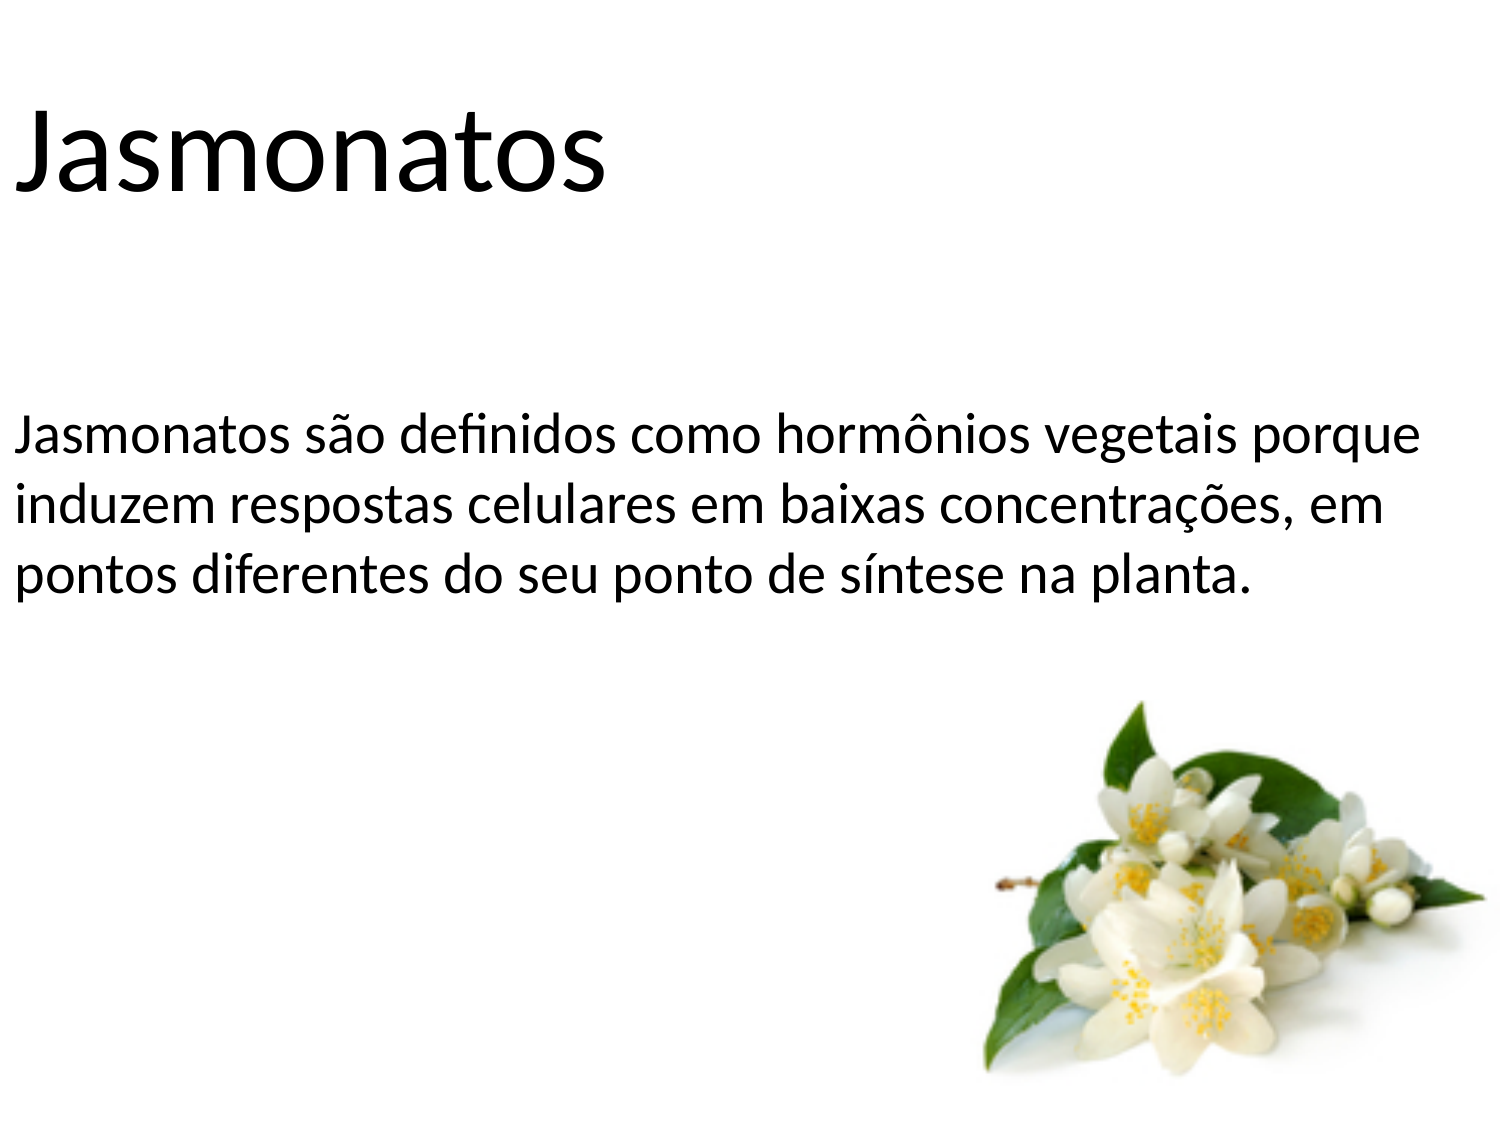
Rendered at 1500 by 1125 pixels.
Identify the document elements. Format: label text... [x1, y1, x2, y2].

picture [899, 699, 1500, 1102]
text_box Jasmonatos são definidos como hormônios vegetais porque induzem respostas celulares em baixas concentrações, em pontos diferentes do seu ponto de síntese na planta. [0, 388, 1500, 613]
text_box Jasmonatos [0, 59, 1475, 225]
